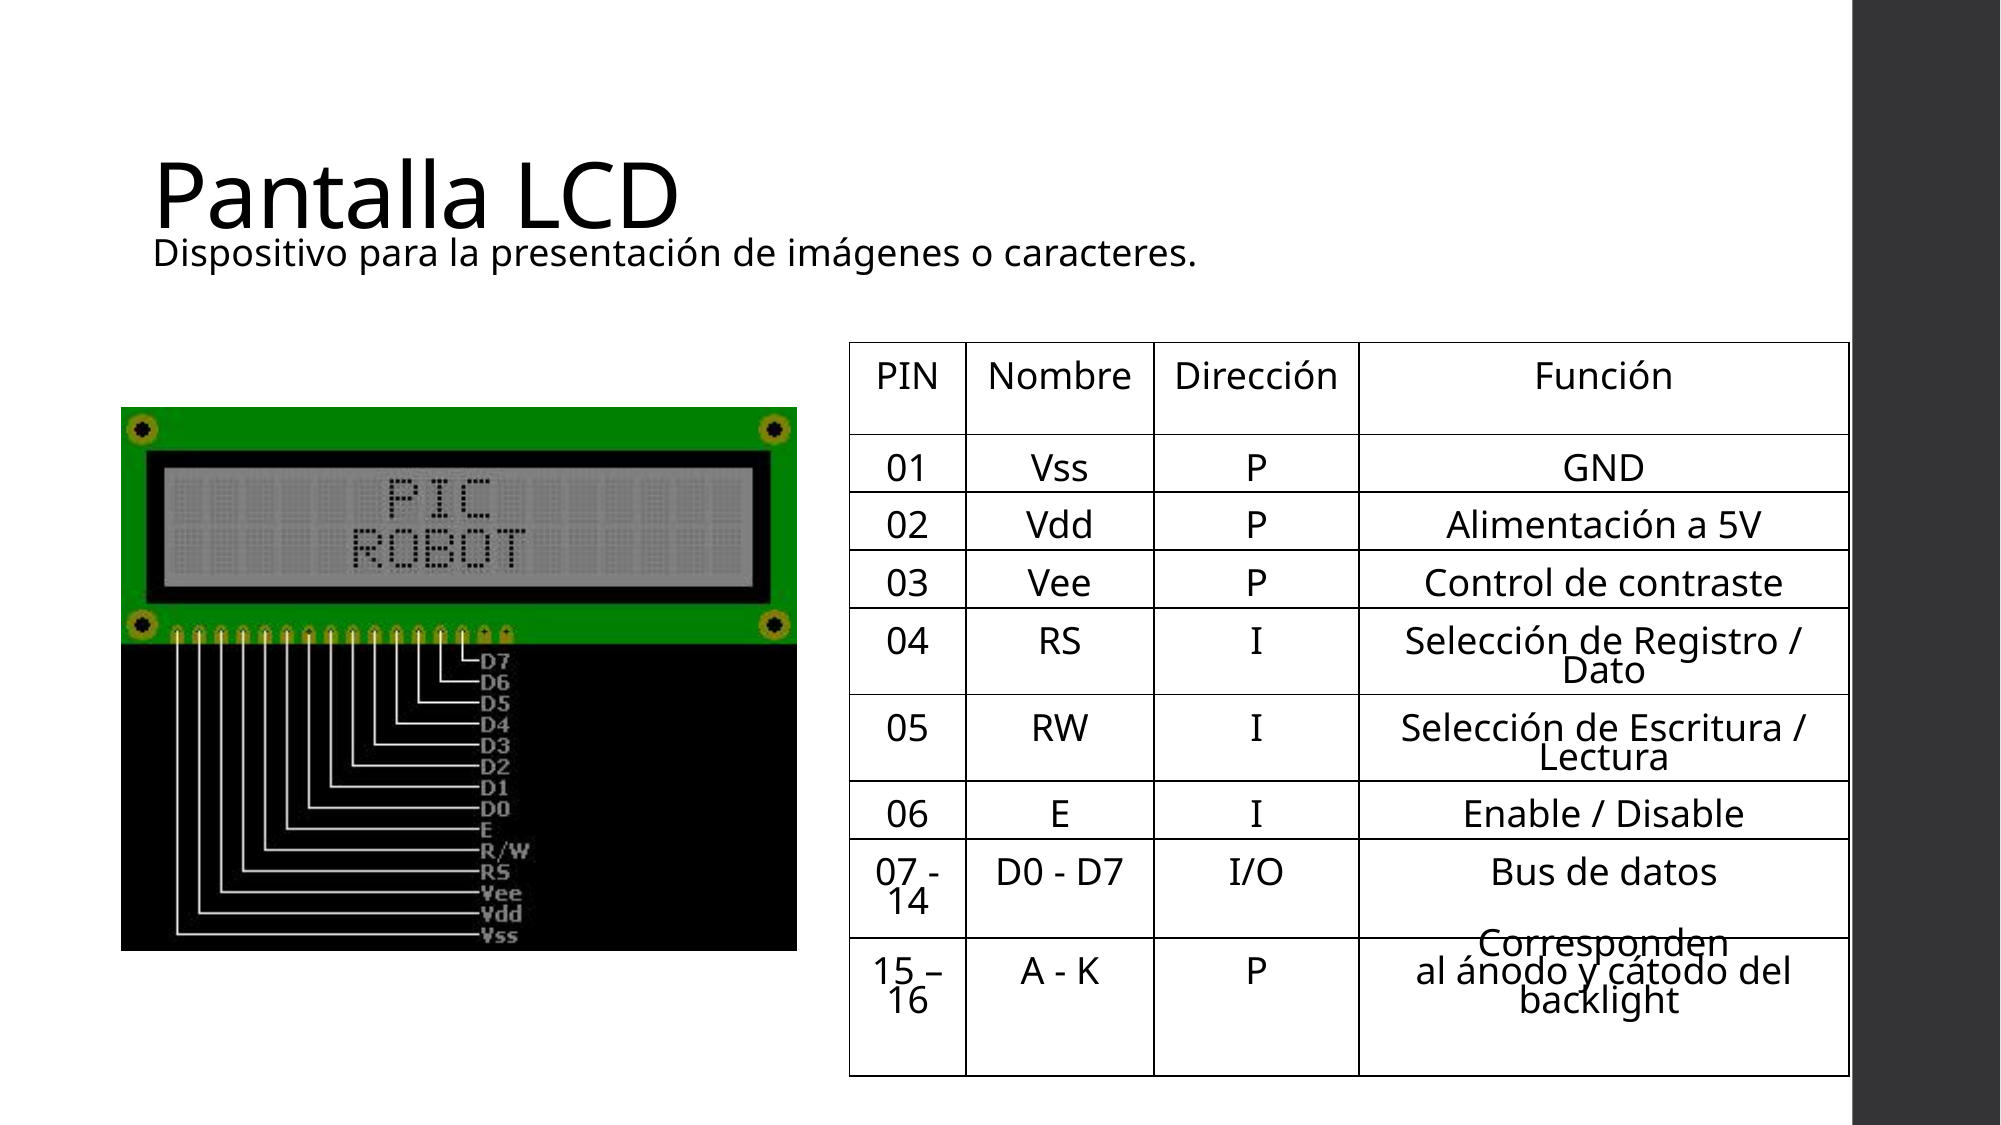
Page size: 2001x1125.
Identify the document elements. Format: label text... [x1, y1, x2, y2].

table_cell RS [967, 609, 1153, 694]
picture [121, 407, 797, 951]
table_cell Vdd [967, 493, 1153, 549]
table_cell 07 - 14 [850, 840, 965, 937]
table_header Función [1360, 343, 1848, 434]
table_header PIN [850, 343, 965, 434]
title Pantalla LCD [137, 37, 1863, 225]
table_cell Alimentación a 5V [1360, 493, 1848, 549]
table_header Nombre [967, 343, 1153, 434]
table_cell I [1155, 609, 1358, 694]
table_cell 01 [850, 435, 965, 491]
table_cell P [1155, 435, 1358, 491]
table_cell I [1155, 695, 1358, 780]
table_cell Bus de datos [1360, 840, 1848, 937]
table_cell E [967, 782, 1153, 838]
table_cell Selección de Registro / Dato [1360, 609, 1848, 694]
table_cell 03 [850, 551, 965, 607]
table_cell GND [1360, 435, 1848, 491]
table_cell Corresponden al ánodo y cátodo del backlight [1360, 939, 1848, 1075]
table_cell I [1155, 782, 1358, 838]
table_cell P [1155, 939, 1358, 1075]
table_cell 02 [850, 493, 965, 549]
list Dispositivo para la presentación de imágenes o caracteres. [137, 225, 1863, 940]
table_cell 05 [850, 695, 965, 780]
table_cell P [1155, 551, 1358, 607]
table_cell D0 - D7 [967, 840, 1153, 937]
table_cell Vee [967, 551, 1153, 607]
table_cell Vss [967, 435, 1153, 491]
table_cell A - K [967, 939, 1153, 1075]
table_cell RW [967, 695, 1153, 780]
table_cell I/O [1155, 840, 1358, 937]
table_cell Control de contraste [1360, 551, 1848, 607]
table_header Dirección [1155, 343, 1358, 434]
table_cell P [1155, 493, 1358, 549]
table_cell Selección de Escritura / Lectura [1360, 695, 1848, 780]
table_cell 15 – 16 [850, 939, 965, 1075]
table_cell 04 [850, 609, 965, 694]
table_cell Enable / Disable [1360, 782, 1848, 838]
table_cell 06 [850, 782, 965, 838]
